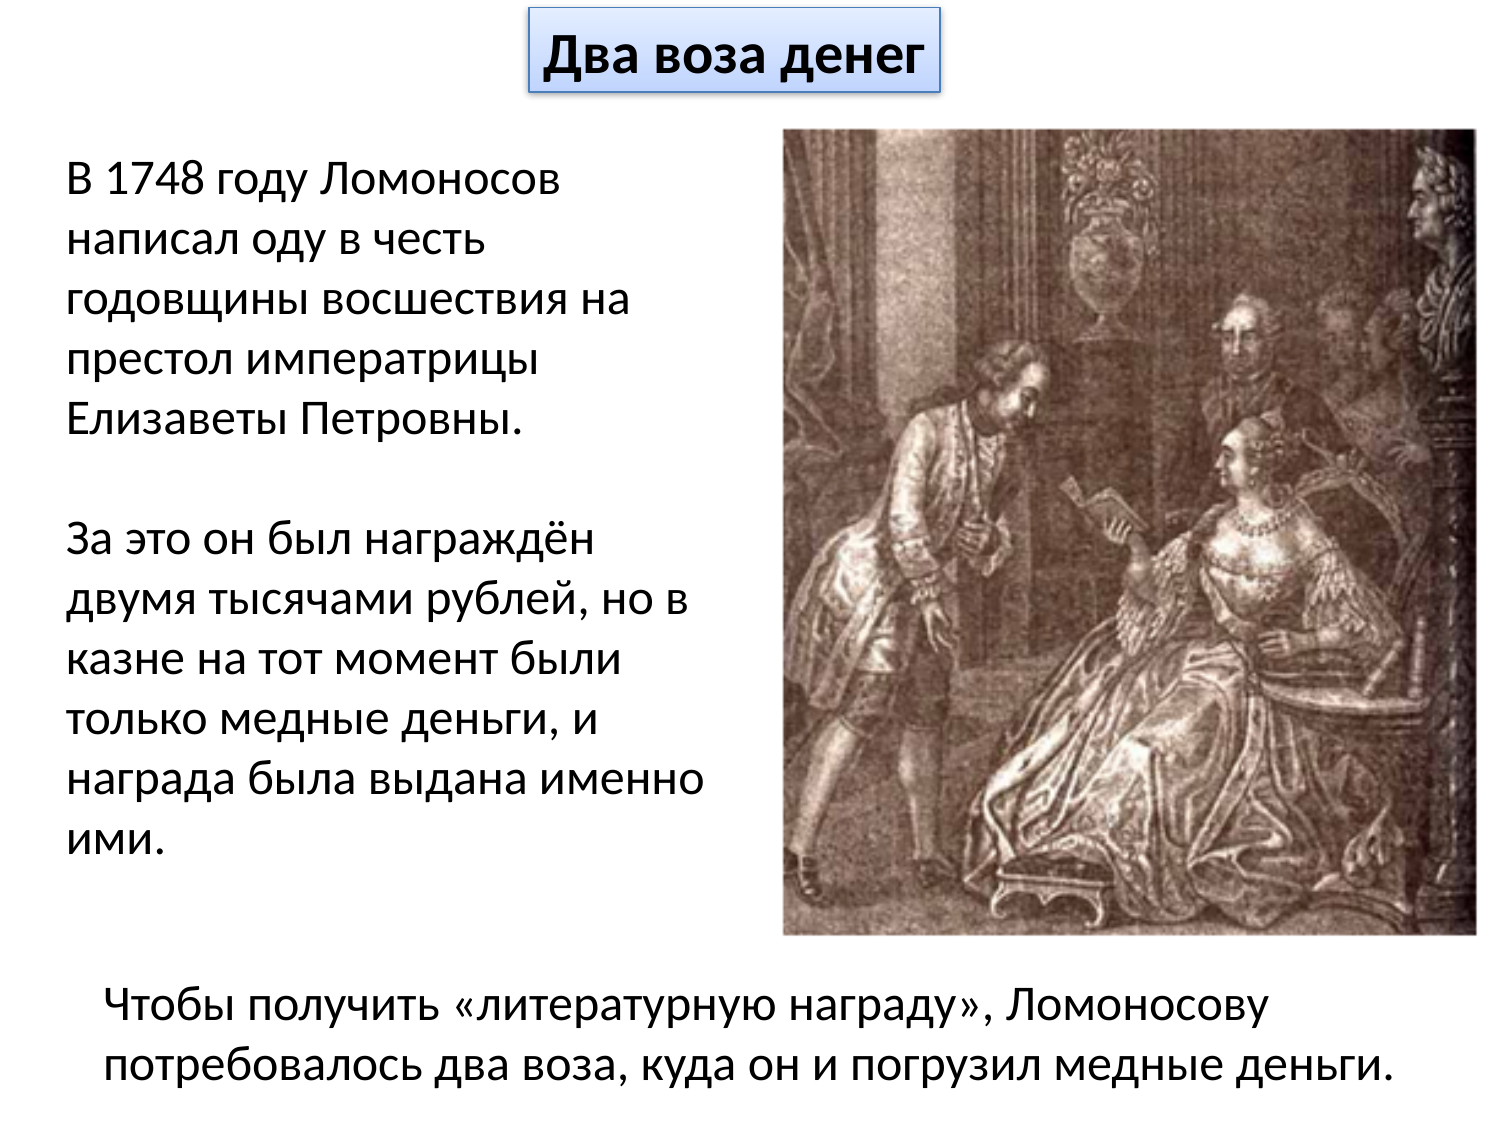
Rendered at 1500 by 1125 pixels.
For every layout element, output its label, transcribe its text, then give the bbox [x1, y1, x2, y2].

text_box В 1748 году Ломоносов написал оду в честь годовщины восшествия на престол императрицы Елизаветы Петровны. За это он был награждён двумя тысячами рублей, но в казне на тот момент были только медные деньги, и награда была выдана именно ими. [51, 137, 748, 872]
picture [779, 125, 1483, 941]
text_box Два воза денег [528, 7, 941, 93]
text_box Чтобы получить «литературную награду», Ломоносову потребовалось два воза, куда он и погрузил медные деньги. [88, 962, 1415, 1098]
